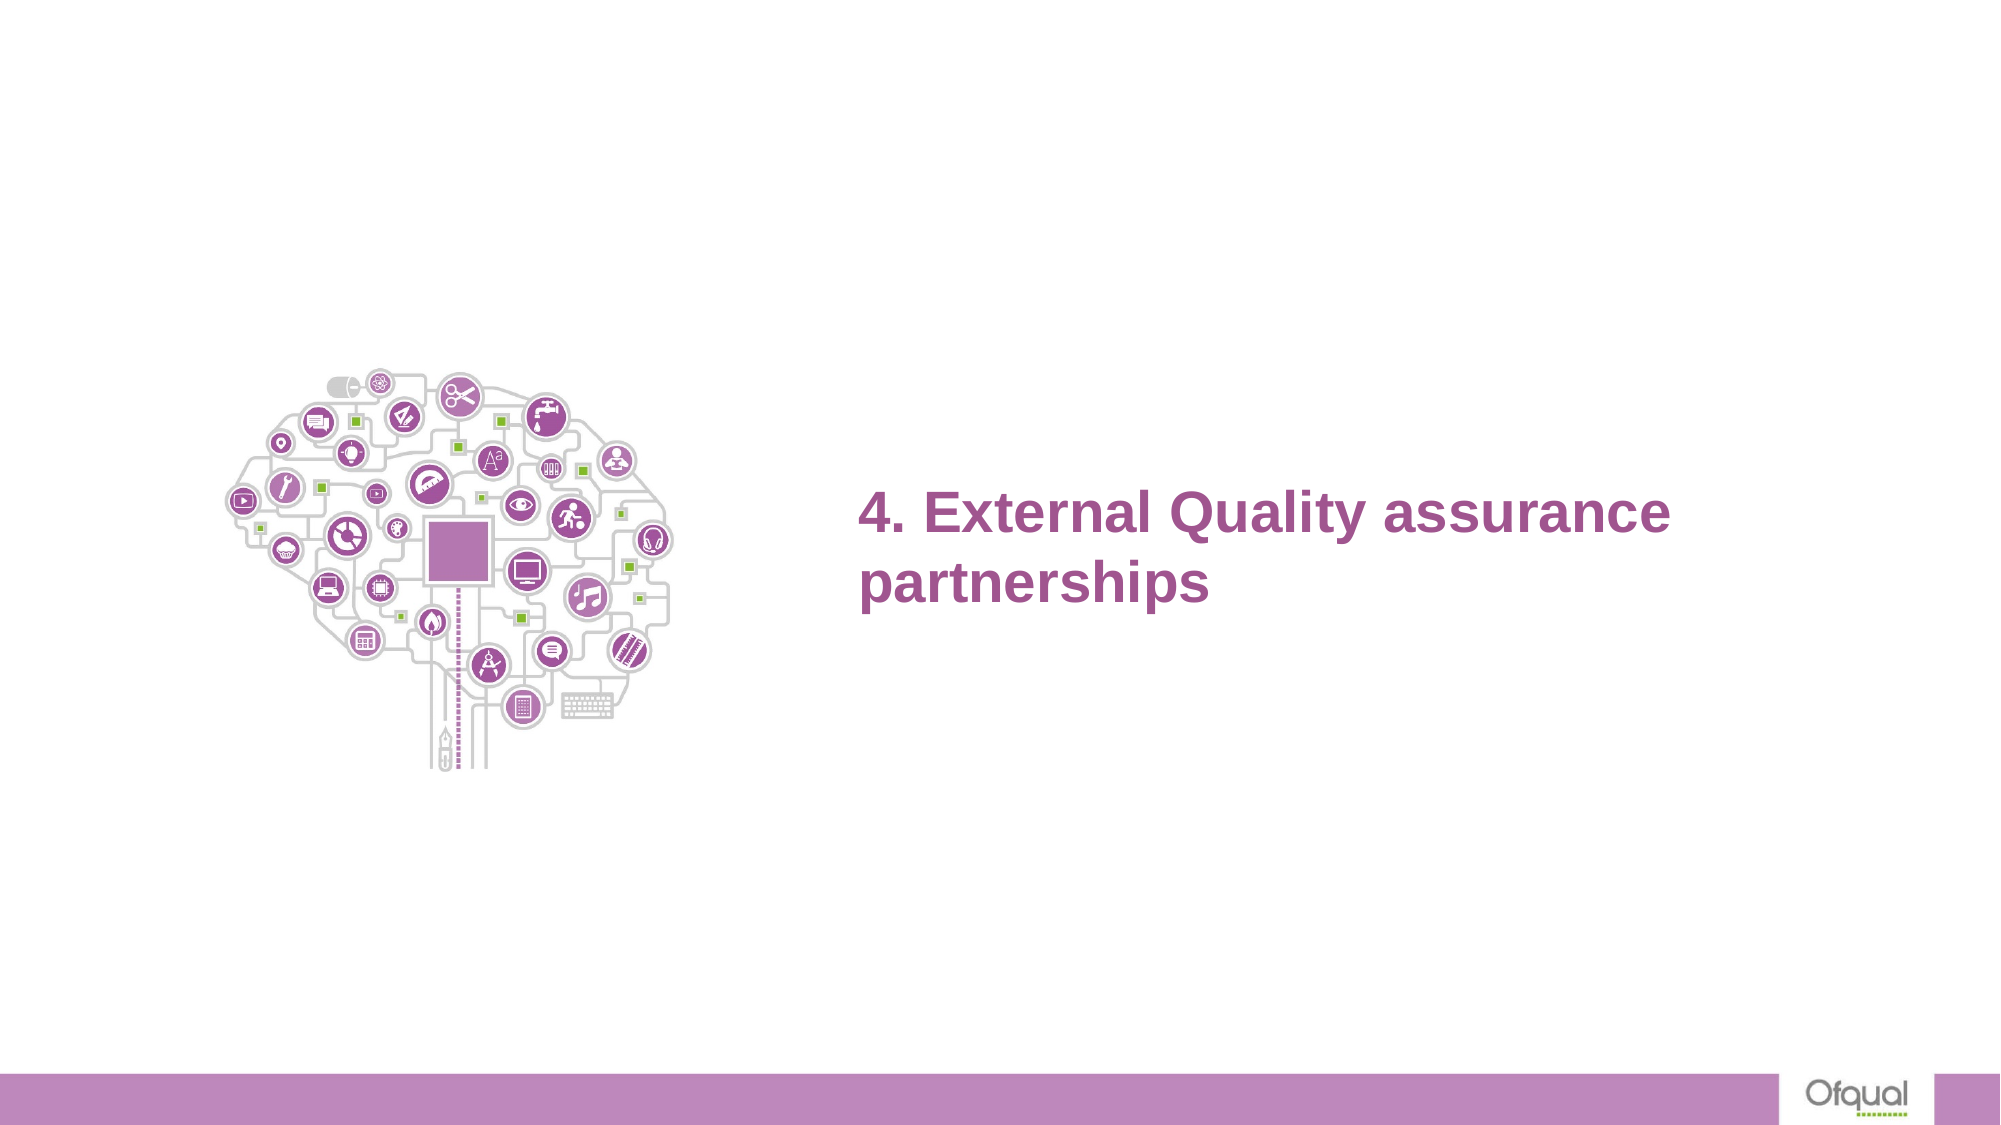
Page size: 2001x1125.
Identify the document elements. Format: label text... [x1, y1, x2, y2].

picture [0, 0, 2000, 1125]
title 4. External Quality assurance partnerships [858, 468, 1674, 587]
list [184, 243, 776, 773]
